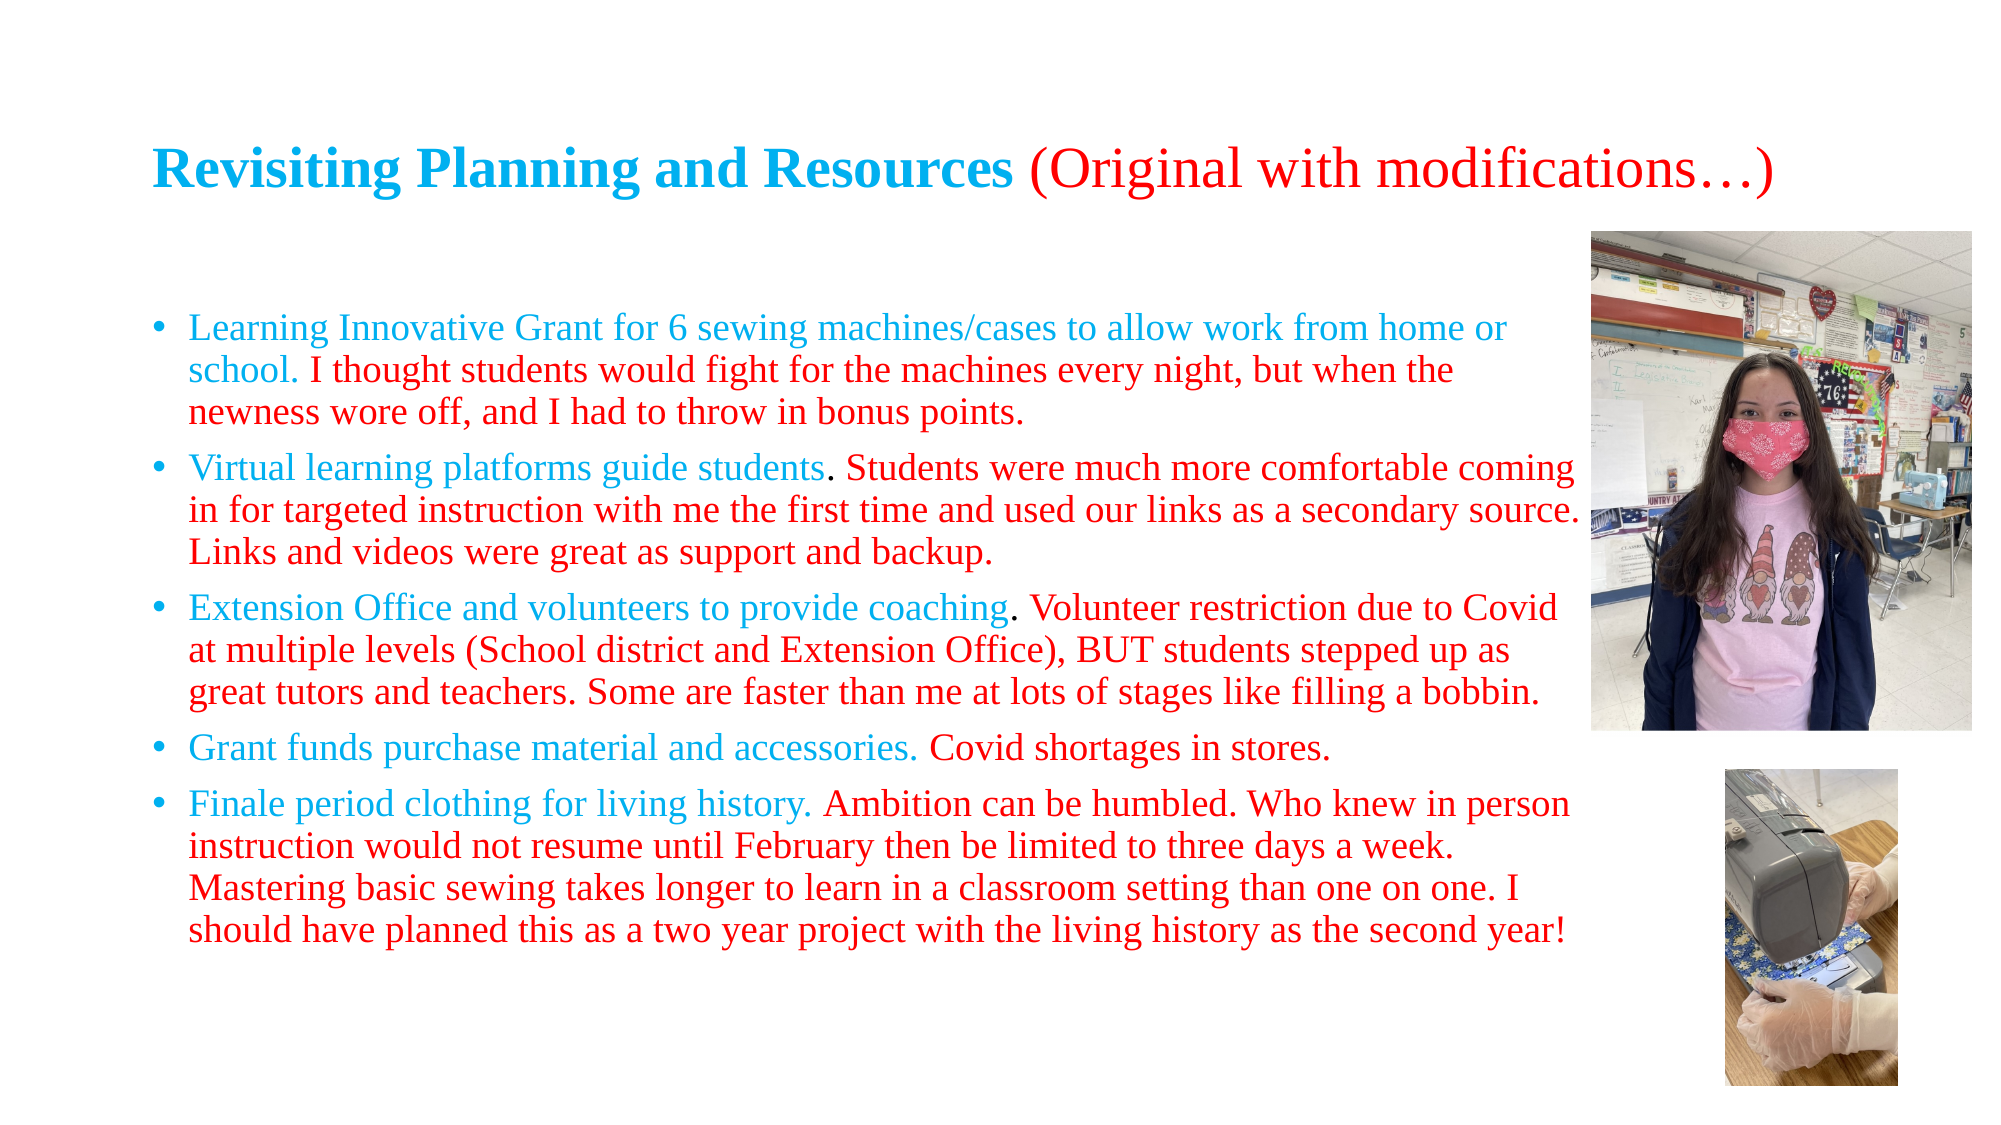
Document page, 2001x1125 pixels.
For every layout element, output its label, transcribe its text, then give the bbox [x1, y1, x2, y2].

list Learning Innovative Grant for 6 sewing machines/cases to allow work from home or school. I thought students would fight for the machines every night, but when the newness wore off, and I had to throw in bonus points. Virtual learning platforms guide students. Students were much more comfortable coming in for targeted instruction with me the first time and used our links as a secondary source. Links and videos were great as support and backup. Extension Office and volunteers to provide coaching. Volunteer restriction due to Covid at multiple levels (School district and Extension Office), BUT students stepped up as great tutors and teachers. Some are faster than me at lots of stages like filling a bobbin. Grant funds purchase material and accessories. Covid shortages in stores. Finale period clothing for living history. Ambition can be humbled. Who knew in person instruction would not resume until February then be limited to three days a week. Mastering basic sewing takes longer to learn in a classroom setting than one on one. I should have planned this as a two year project with the living history as the second year! [137, 299, 1600, 1014]
picture [1591, 231, 1972, 737]
picture [1725, 769, 1898, 1086]
title Revisiting Planning and Resources (Original with modifications…) [137, 59, 1863, 278]
